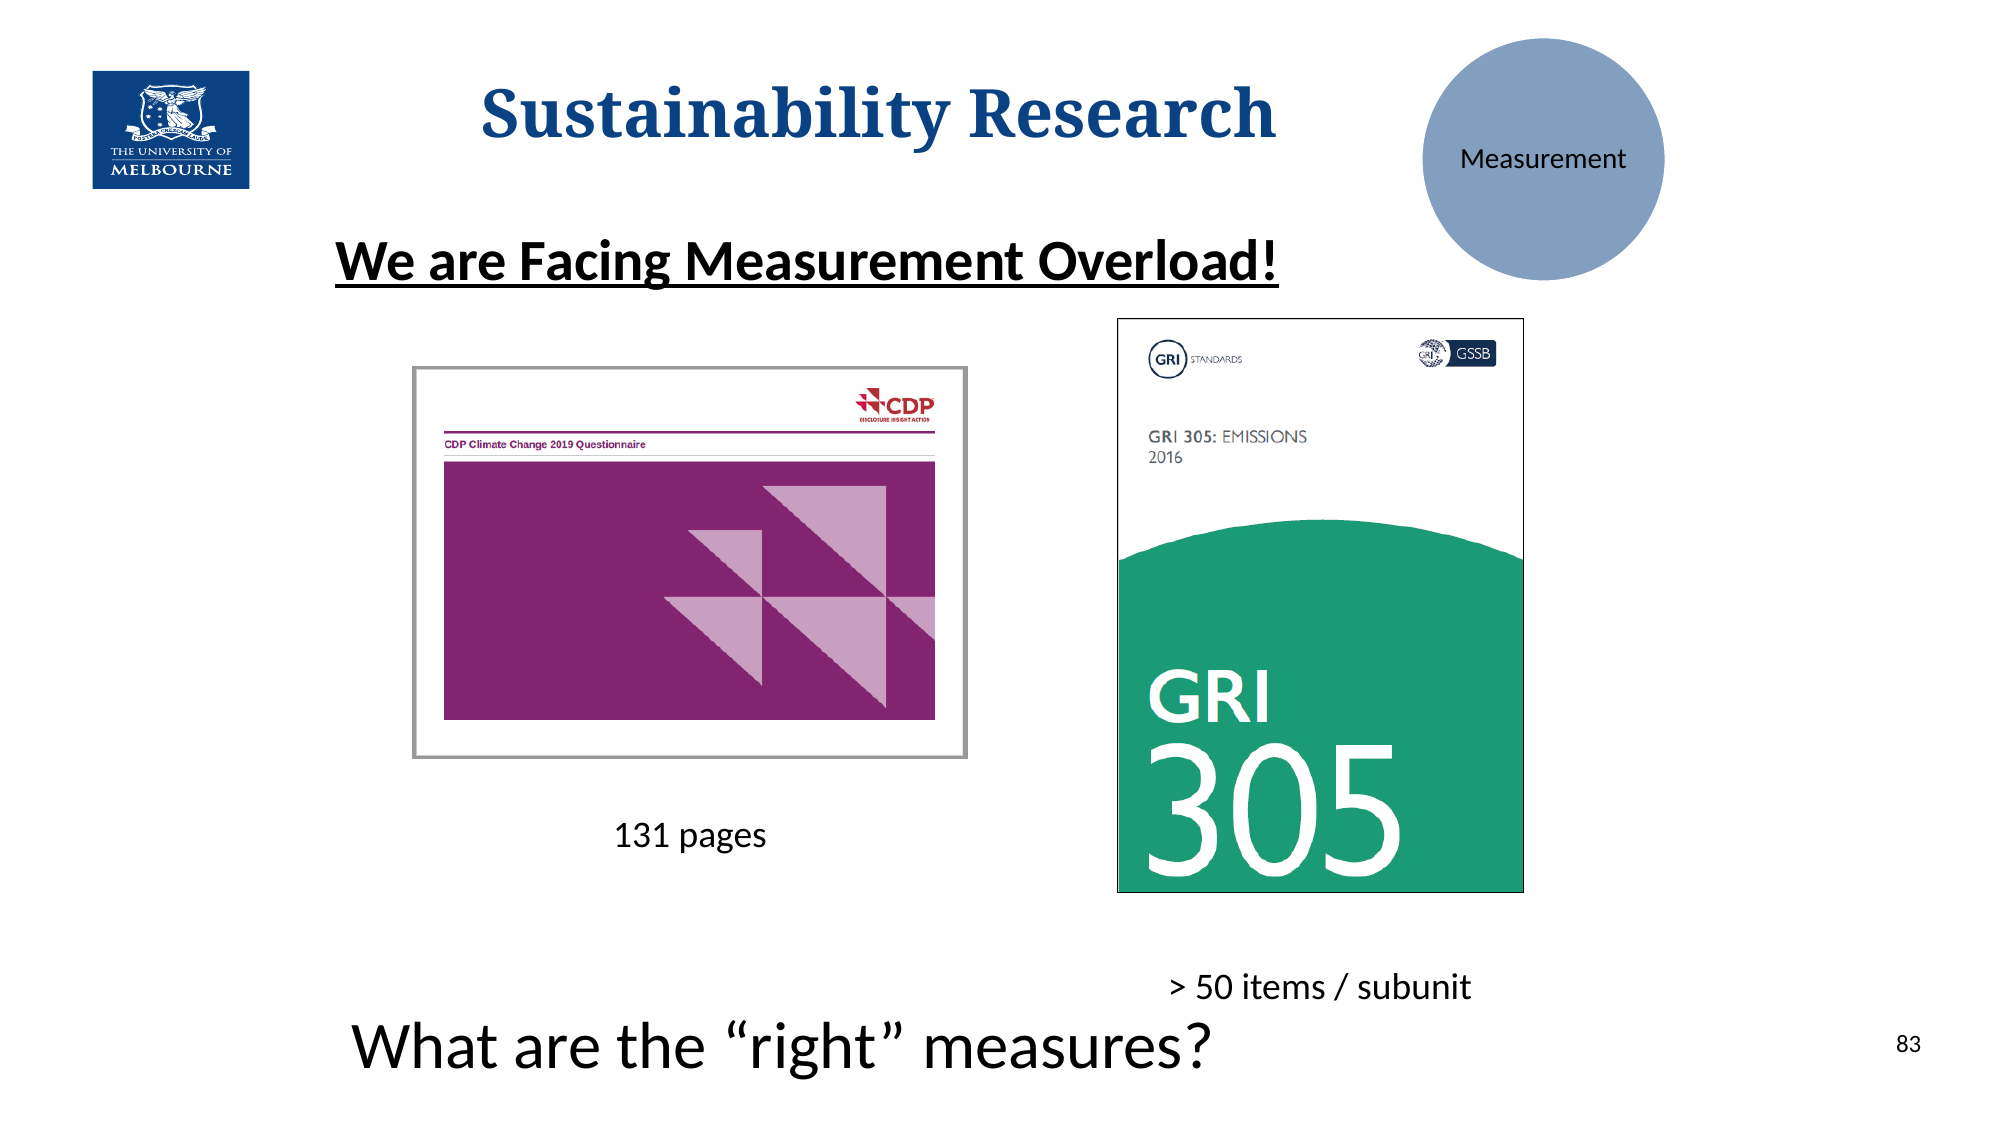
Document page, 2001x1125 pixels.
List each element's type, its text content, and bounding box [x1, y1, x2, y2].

picture [1116, 318, 1524, 893]
title Sustainability Research [466, 13, 1700, 160]
text_box > 50 items / subunit [1153, 954, 1488, 1014]
picture [412, 366, 968, 759]
slide_number 83 [1797, 1012, 1922, 1073]
text_box 131 pages [598, 802, 783, 863]
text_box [1401, 37, 1666, 282]
text_box What are the “right” measures? [336, 994, 1230, 1090]
text_box We are Facing Measurement Overload! [320, 214, 1295, 300]
